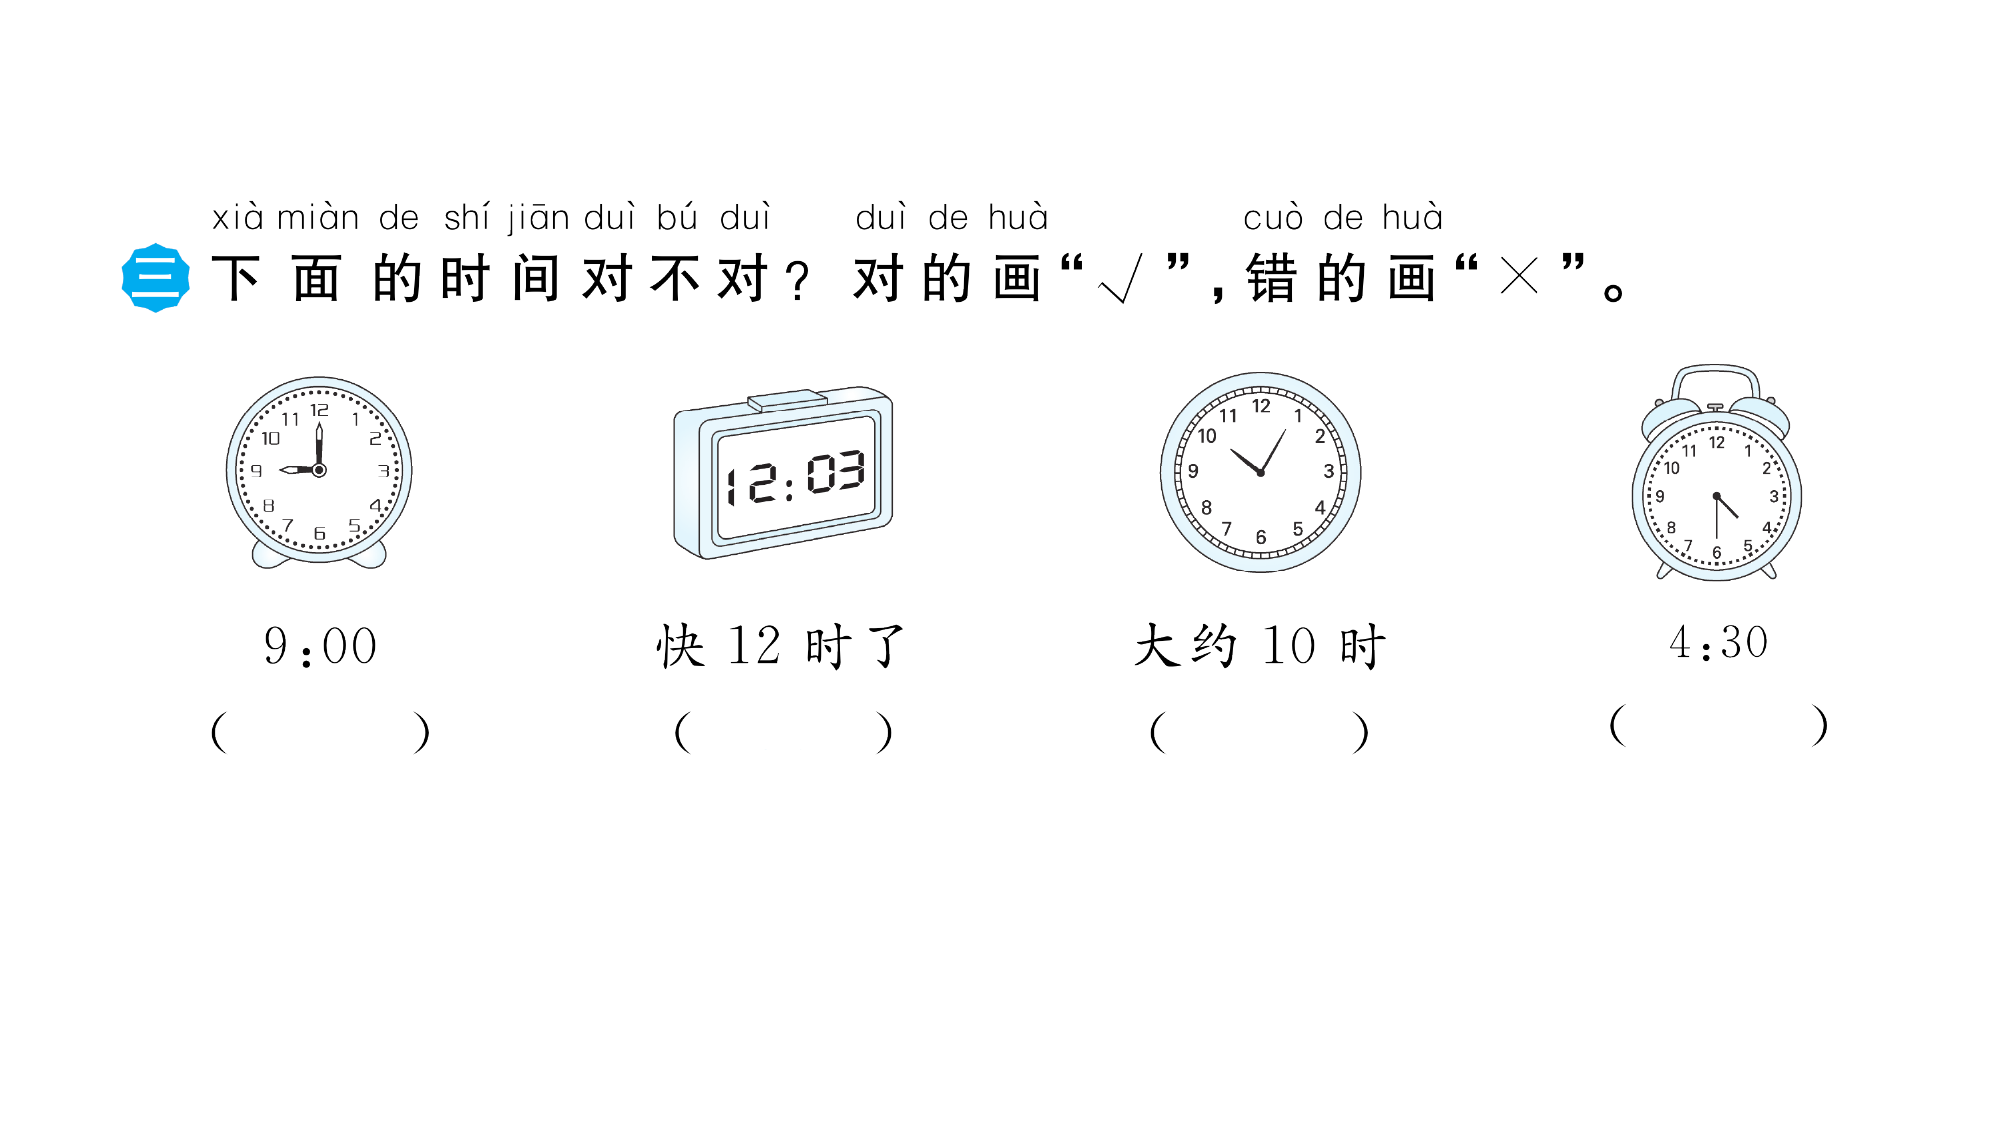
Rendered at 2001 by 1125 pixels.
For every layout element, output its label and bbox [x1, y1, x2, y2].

picture [118, 177, 2000, 788]
